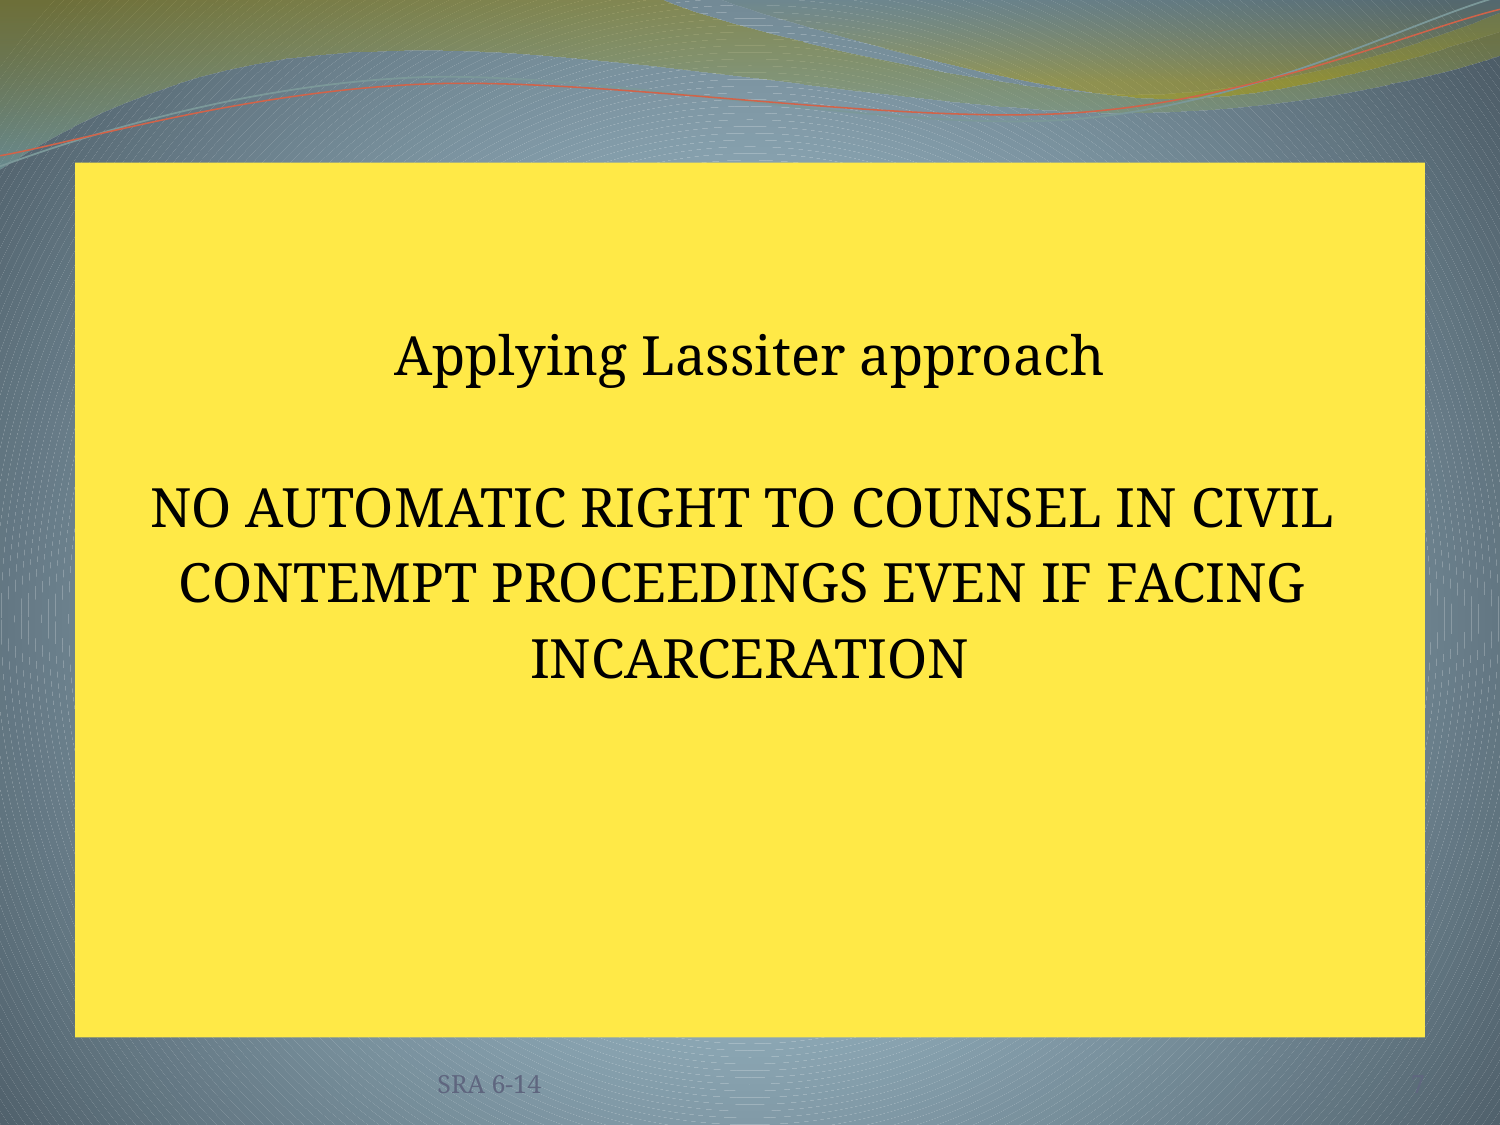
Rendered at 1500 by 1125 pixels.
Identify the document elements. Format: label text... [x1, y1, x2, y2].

footer SRA 6-14 [437, 1042, 988, 1103]
list Applying Lassiter approach NO AUTOMATIC RIGHT TO COUNSEL IN CIVIL CONTEMPT PROCEEDINGS EVEN IF FACING INCARCERATION [75, 162, 1425, 1038]
slide_number 7 [1299, 1042, 1425, 1103]
